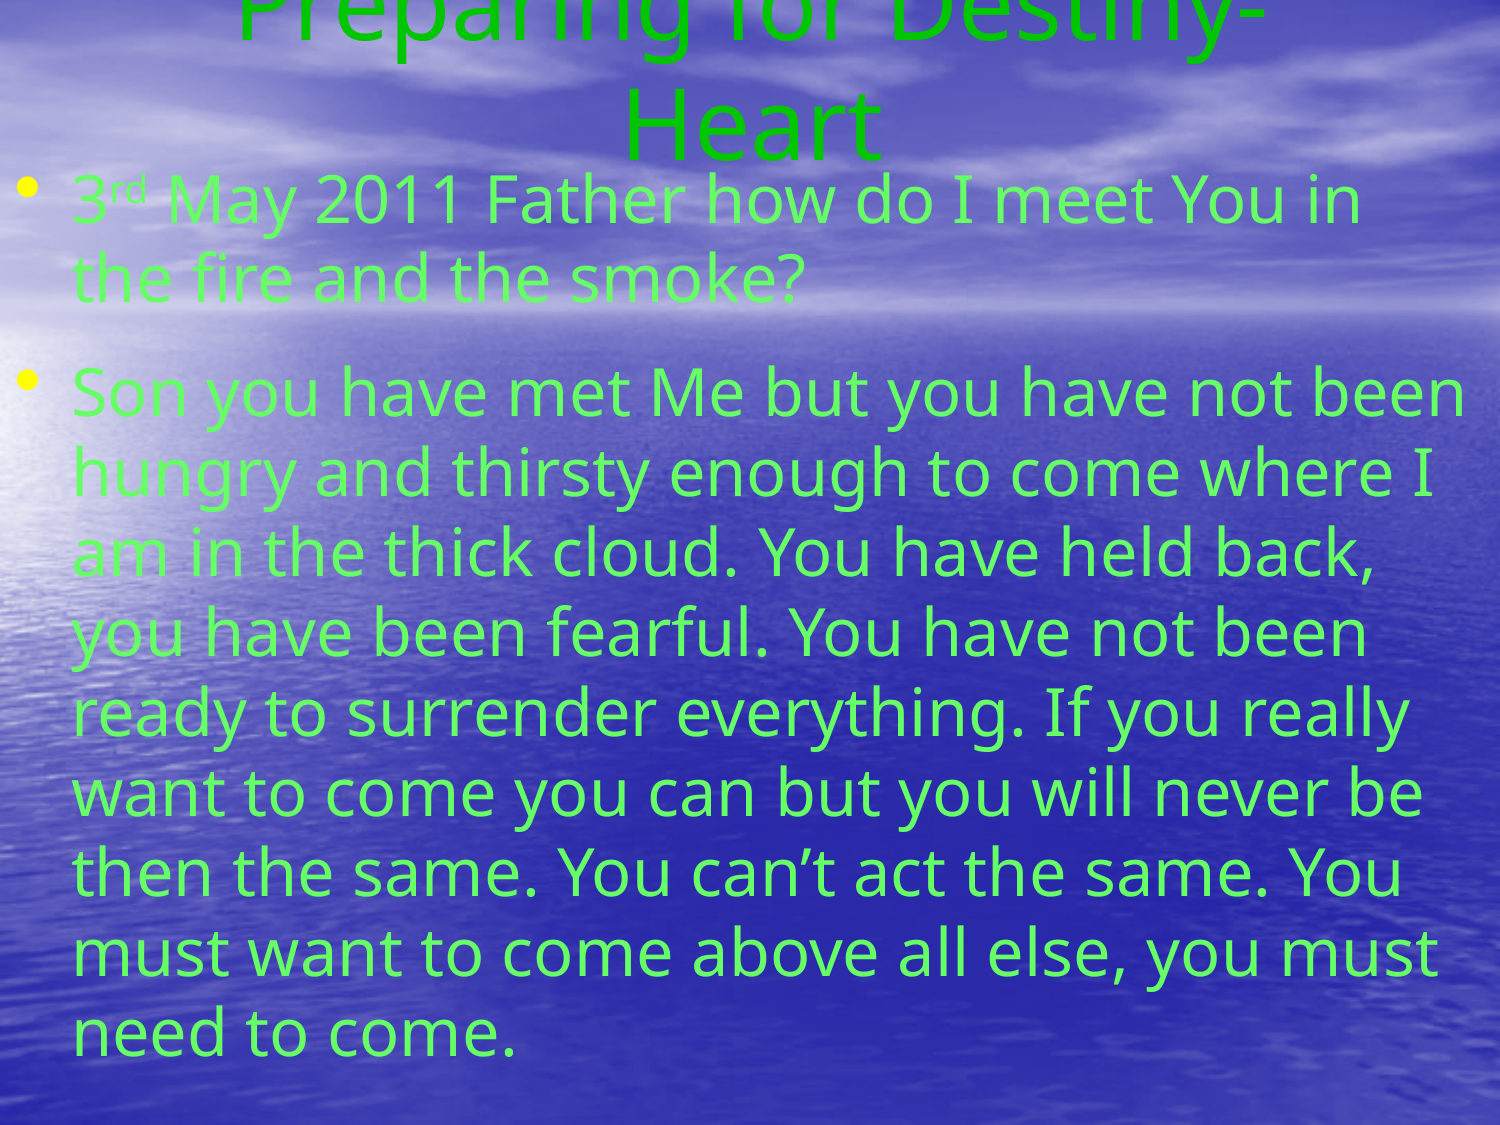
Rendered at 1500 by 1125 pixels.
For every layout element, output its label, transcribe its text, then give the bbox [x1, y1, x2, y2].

title Preparing for Destiny- Heart [76, 0, 1427, 121]
text_box 3rd May 2011 Father how do I meet You in the fire and the smoke? Son you have met Me but you have not been hungry and thirsty enough to come where I am in the thick cloud. You have held back, you have been fearful. You have not been ready to surrender everything. If you really want to come you can but you will never be then the same. You can’t act the same. You must want to come above all else, you must need to come. [0, 148, 1500, 1125]
